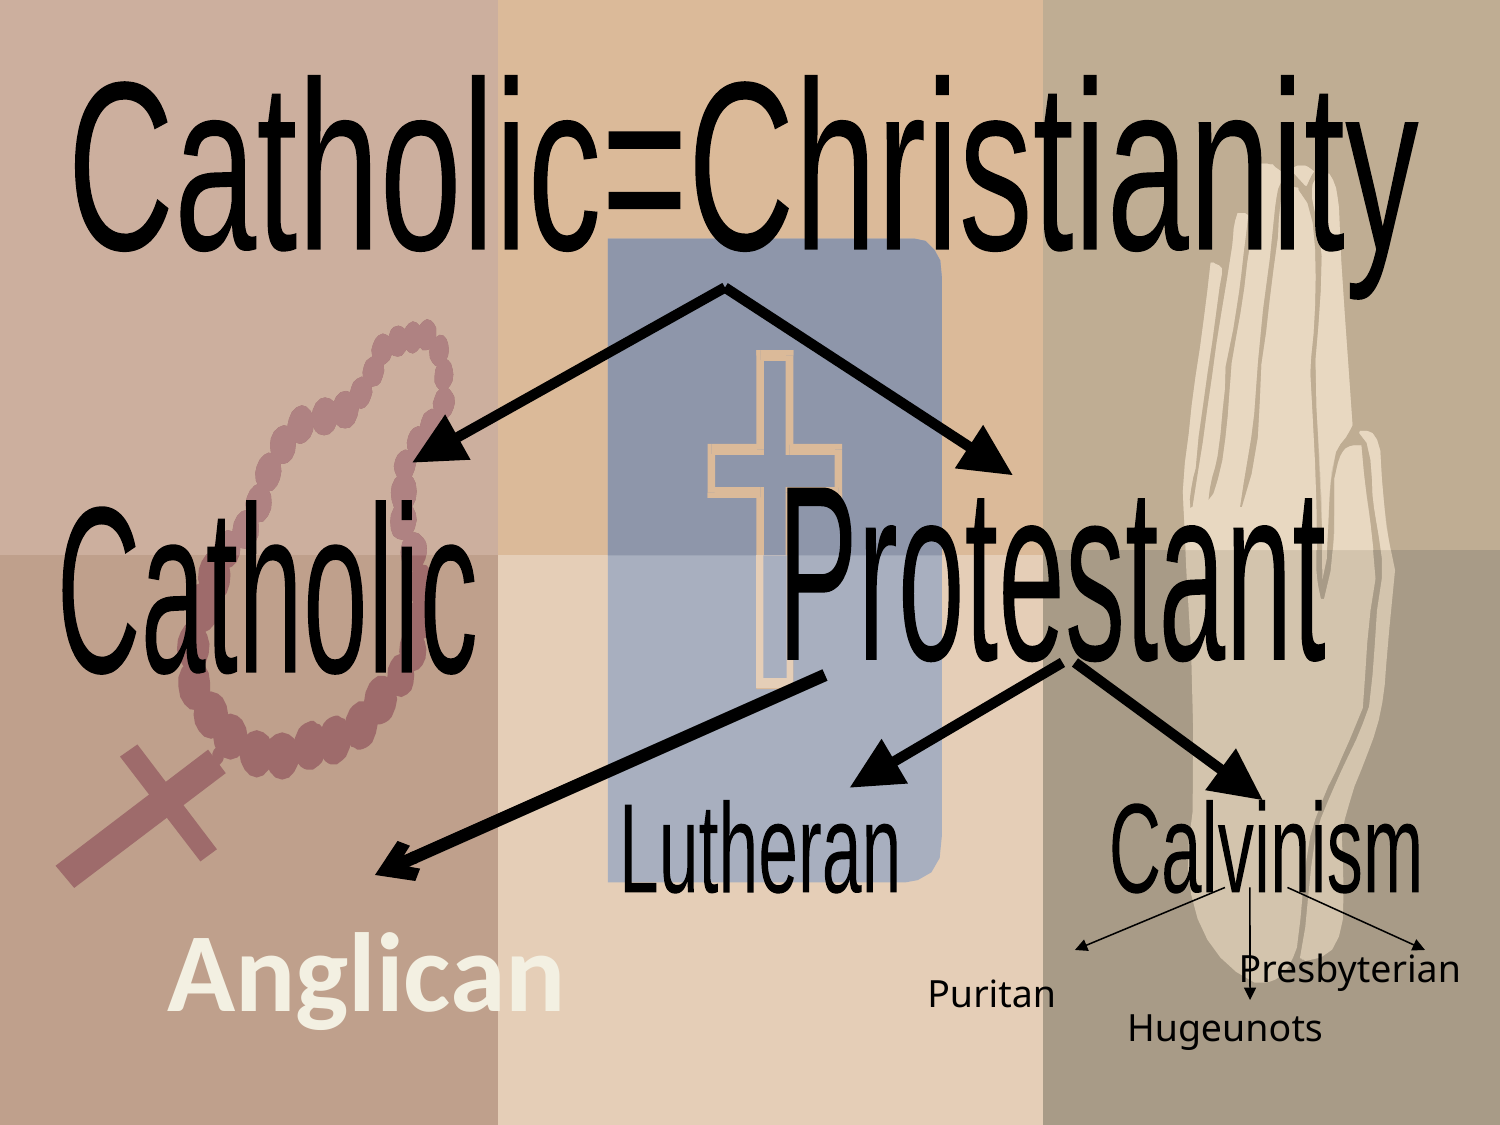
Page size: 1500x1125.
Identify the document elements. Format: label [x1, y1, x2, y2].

text_box [374, 674, 826, 876]
picture [0, 0, 1500, 1125]
